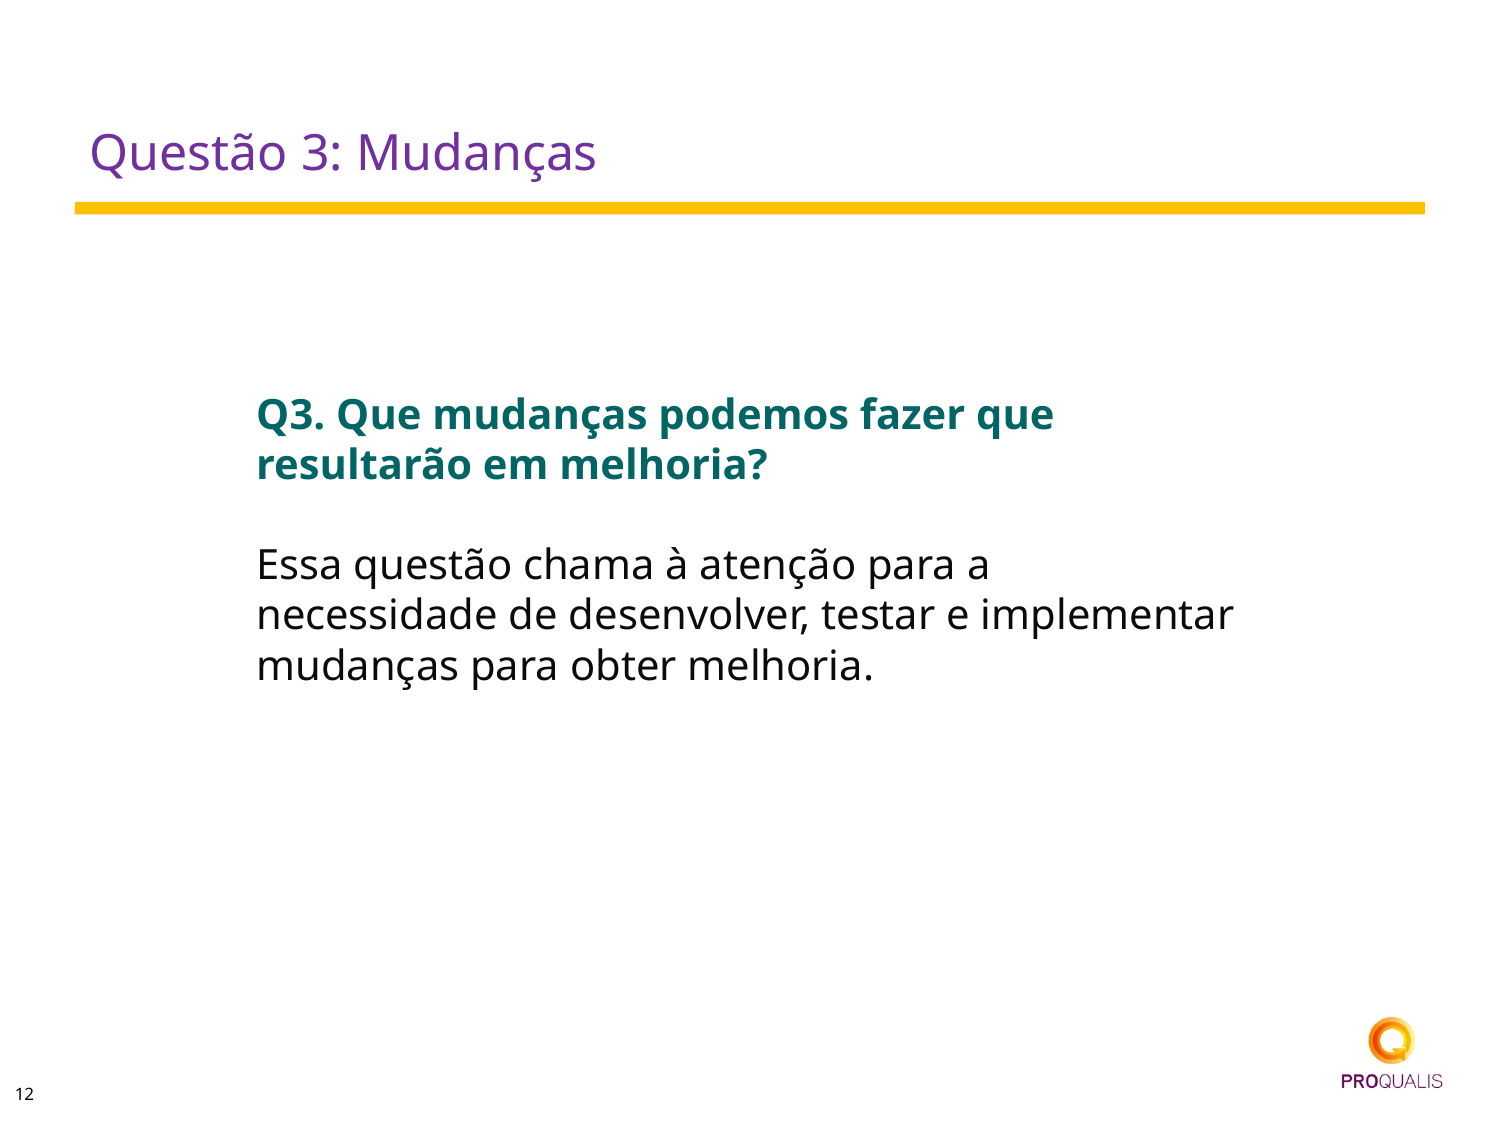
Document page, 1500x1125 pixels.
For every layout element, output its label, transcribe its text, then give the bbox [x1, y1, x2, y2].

text_box Q3. Que mudanças podemos fazer que resultarão em melhoria? Essa questão chama à atenção para a necessidade de desenvolver, testar e implementar mudanças para obter melhoria. [241, 380, 1257, 696]
title Questão 3: Mudanças [75, 37, 1425, 188]
picture [1327, 1010, 1451, 1095]
